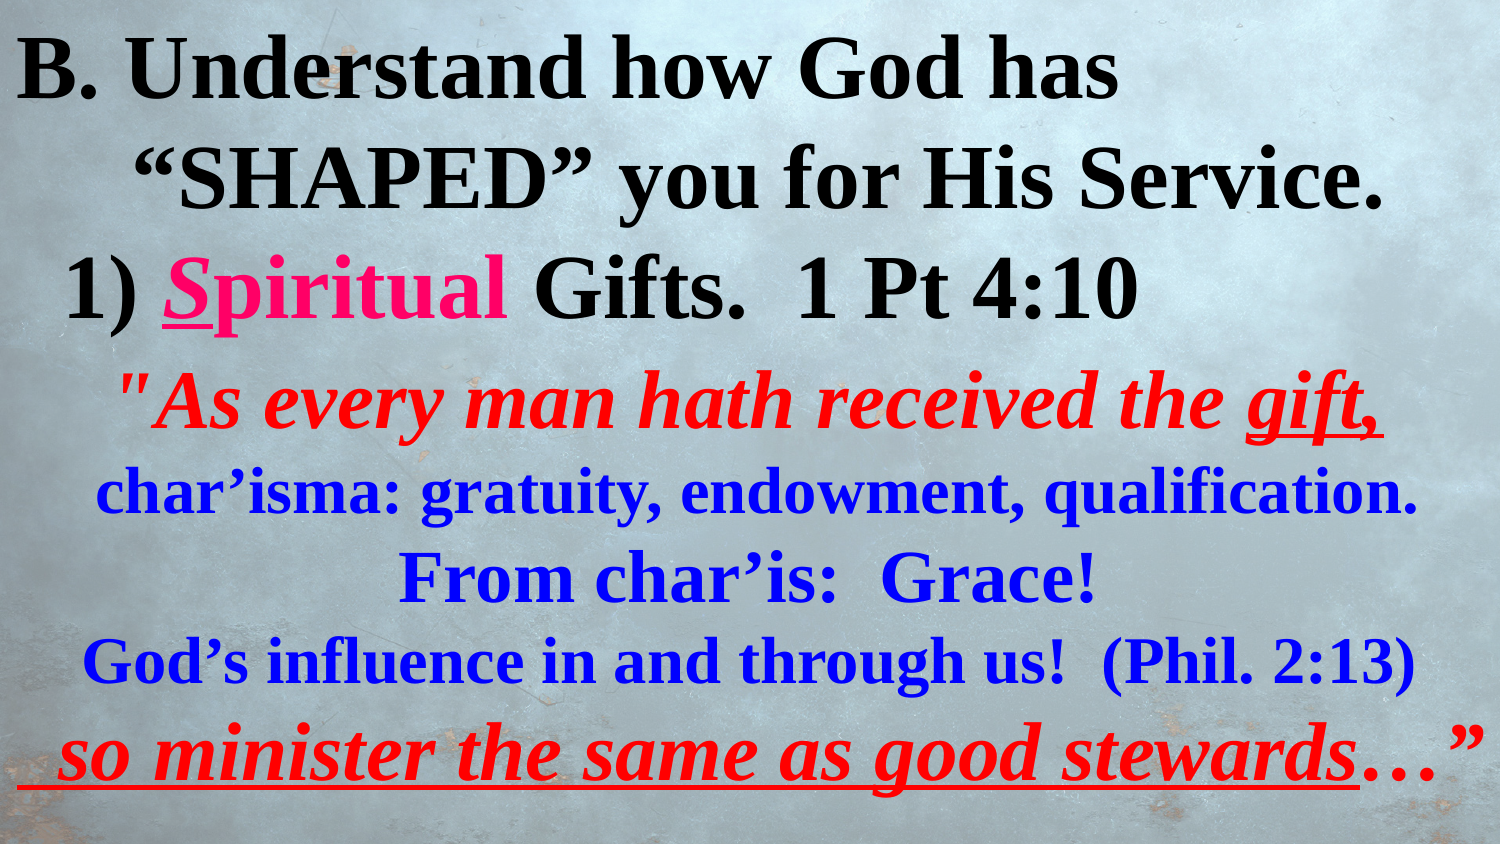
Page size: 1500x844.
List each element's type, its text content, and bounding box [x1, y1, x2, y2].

text_box B. Understand how God has “SHAPED” you for His Service. 1) Spiritual Gifts. 1 Pt 4:10 "As every man hath received the gift, char’isma: gratuity, endowment, qualification. From char’is: Grace! God’s influence in and through us! (Phil. 2:13) so minister the same as good stewards…” [2, 0, 1500, 844]
